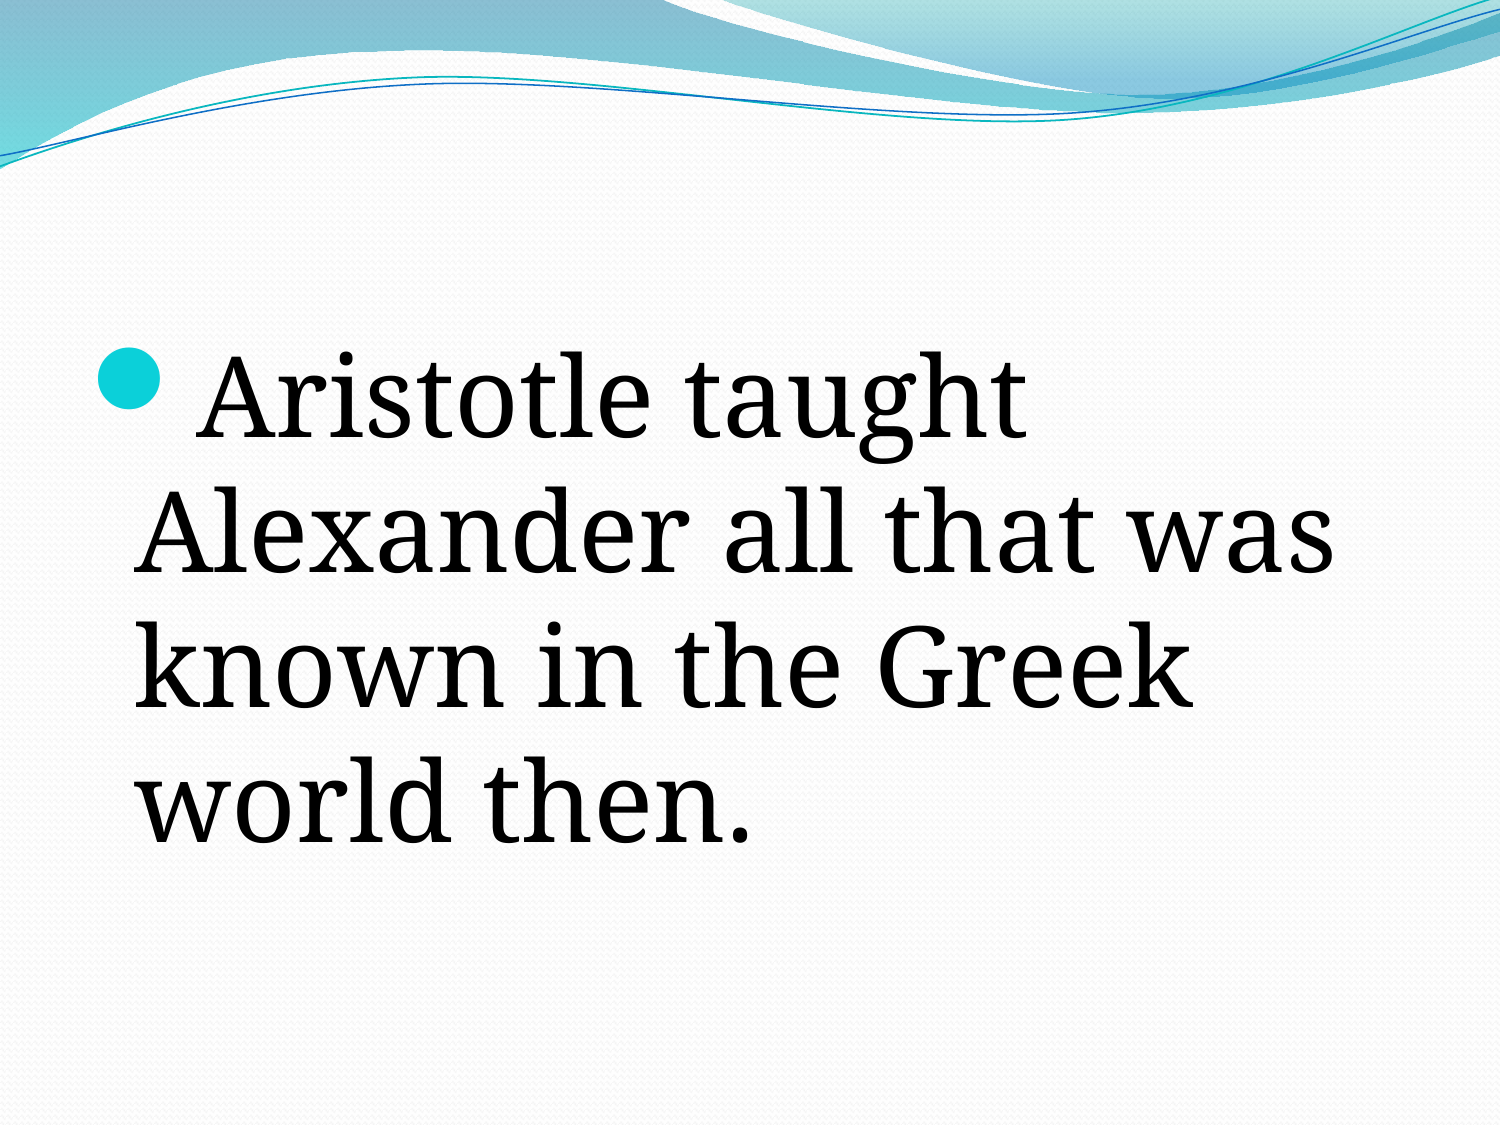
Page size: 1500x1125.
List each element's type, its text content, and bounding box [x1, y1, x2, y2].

list Aristotle taught Alexander all that was known in the Greek world then. [75, 317, 1425, 1038]
